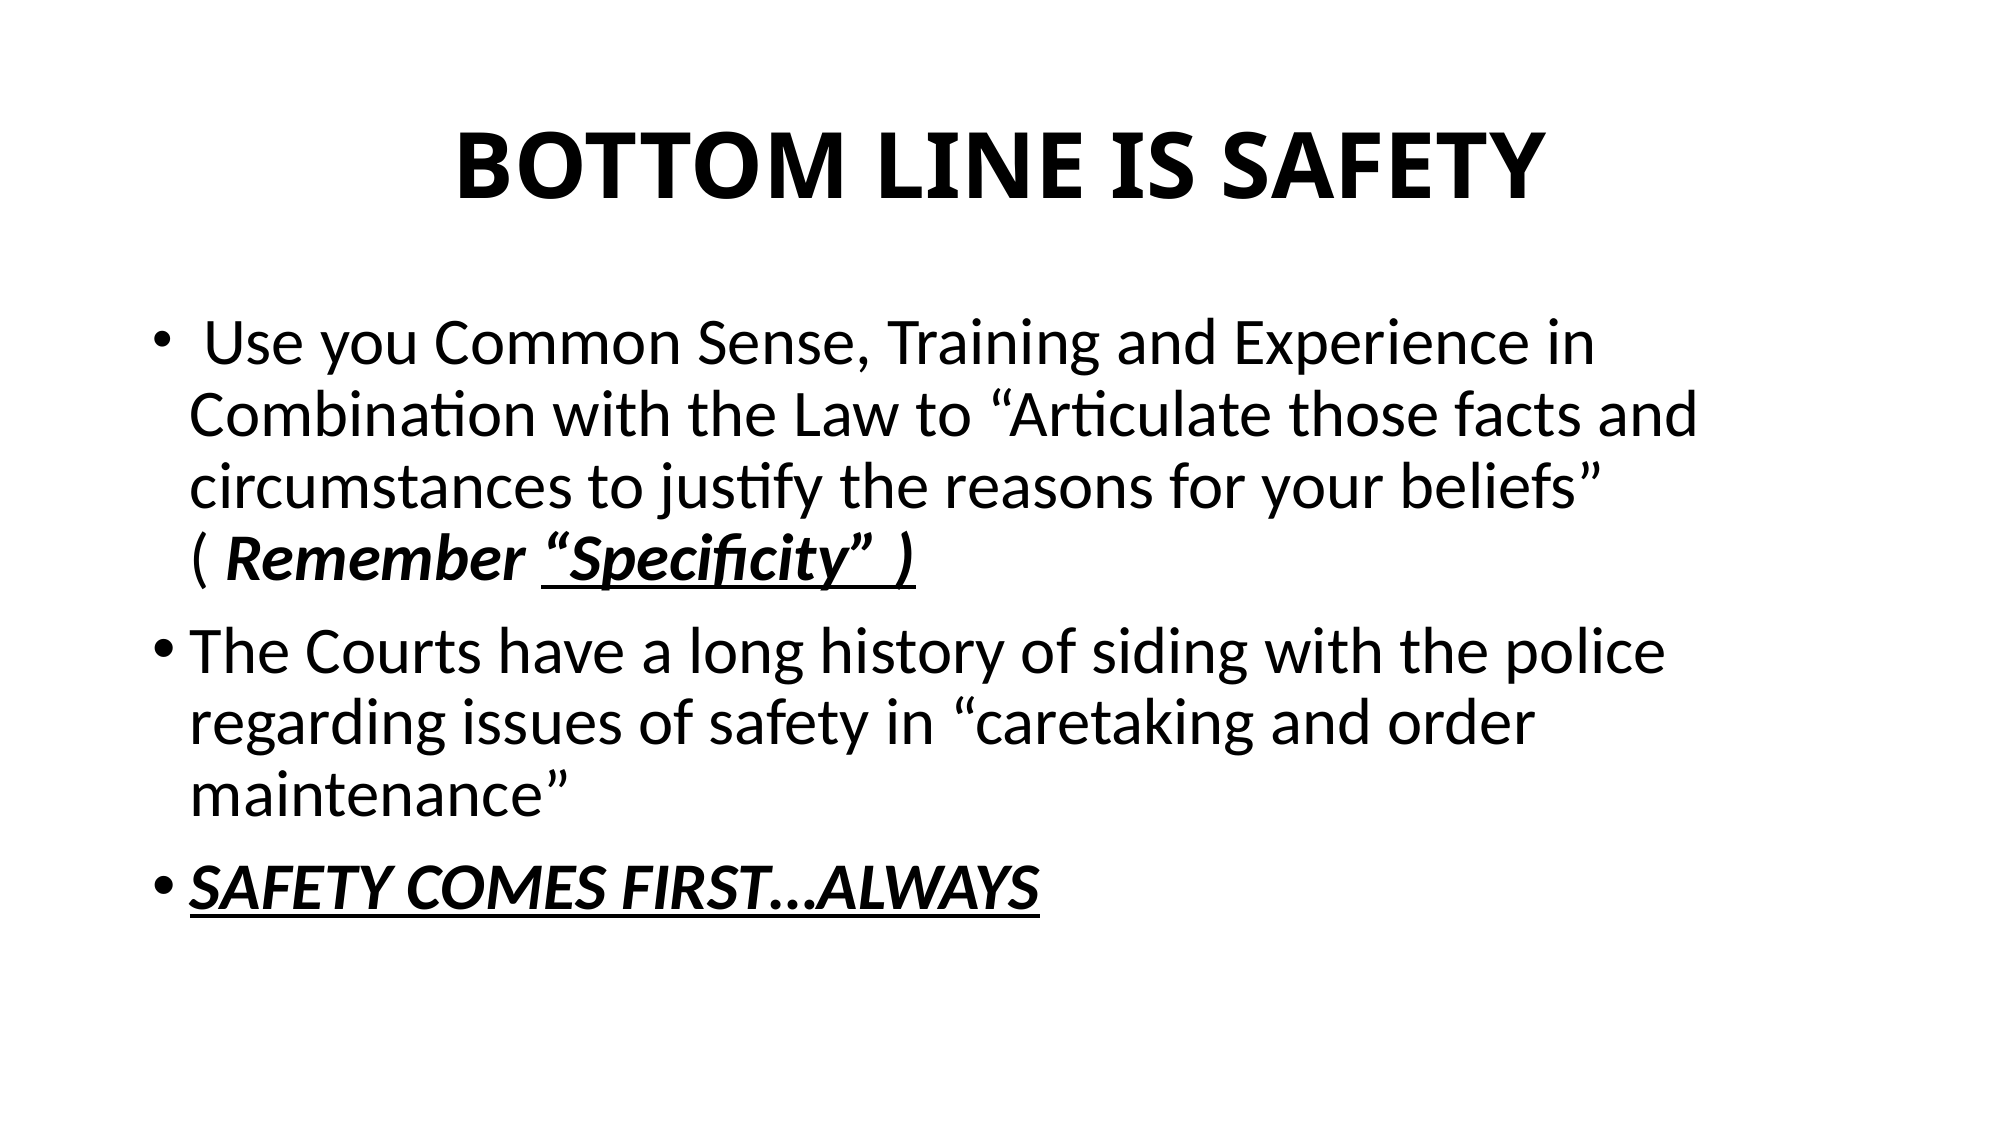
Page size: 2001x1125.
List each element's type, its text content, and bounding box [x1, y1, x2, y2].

title BOTTOM LINE IS SAFETY [137, 59, 1863, 278]
list Use you Common Sense, Training and Experience in Combination with the Law to “Articulate those facts and circumstances to justify the reasons for your beliefs” ( Remember “Specificity” ) The Courts have a long history of siding with the police regarding issues of safety in “caretaking and order maintenance” SAFETY COMES FIRST…ALWAYS [137, 299, 1863, 1014]
